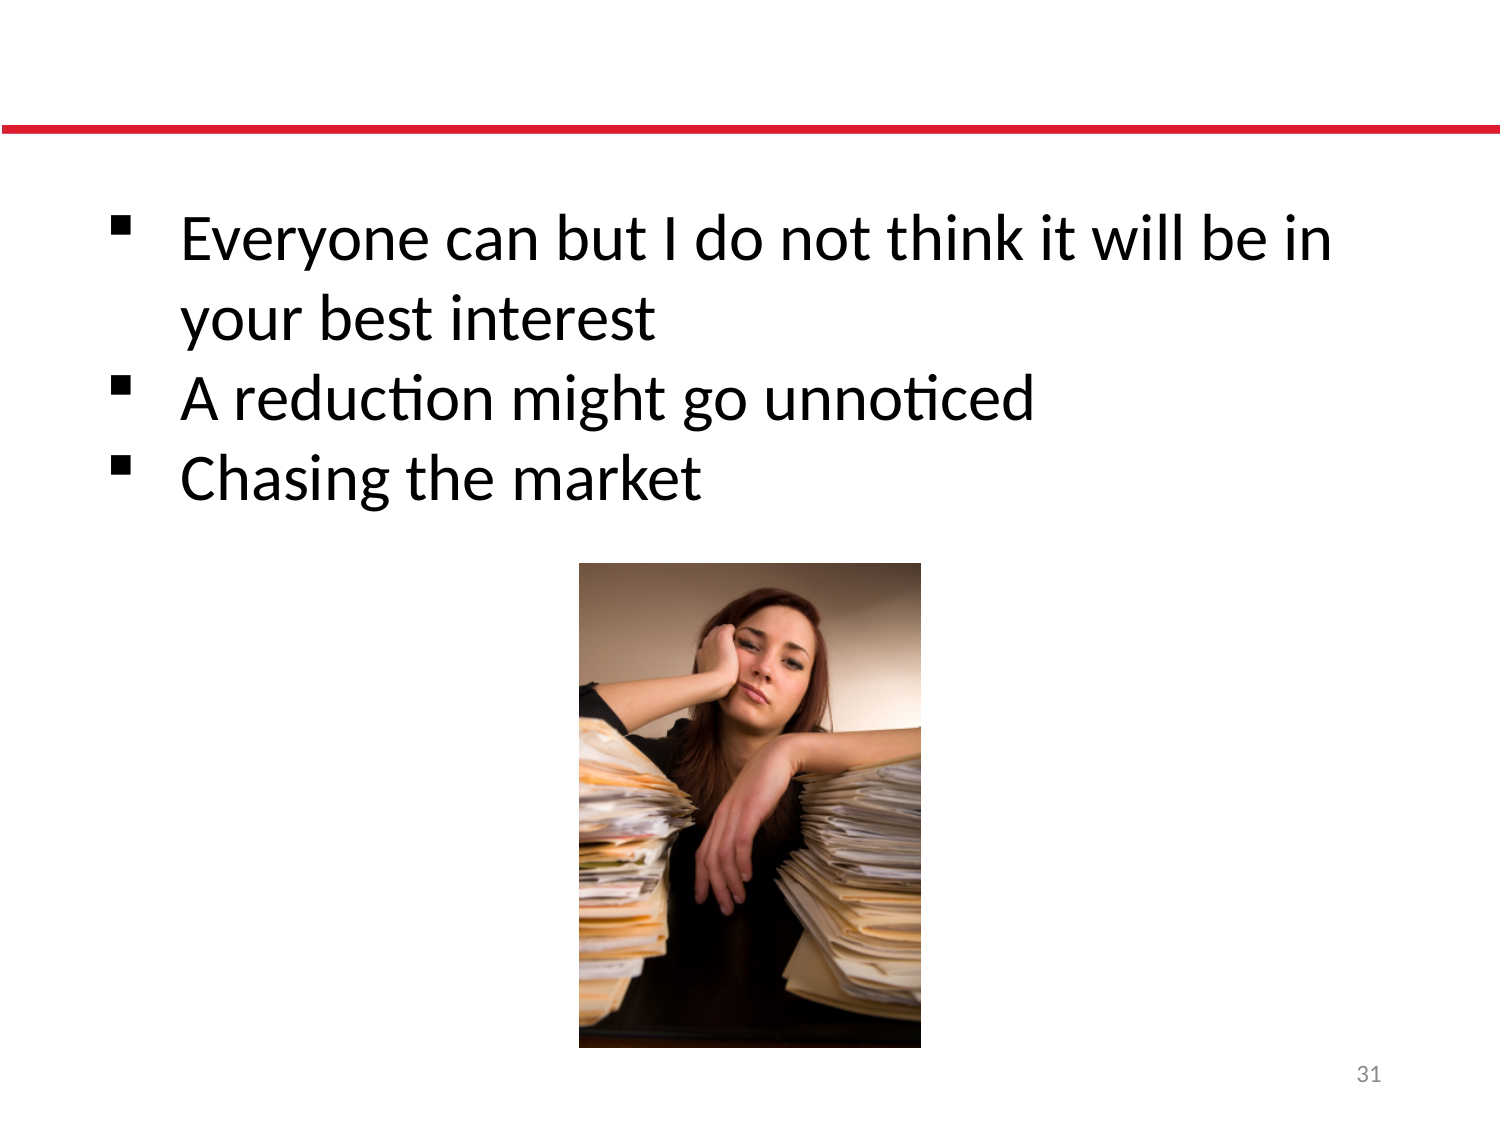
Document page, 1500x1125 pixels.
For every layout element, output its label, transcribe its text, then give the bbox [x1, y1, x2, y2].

text_box Everyone can but I do not think it will be in your best interest A reduction might go unnoticed Chasing the market [90, 186, 1383, 521]
picture [0, 125, 1500, 134]
picture [579, 563, 921, 1048]
slide_number 31 [1059, 1042, 1397, 1103]
